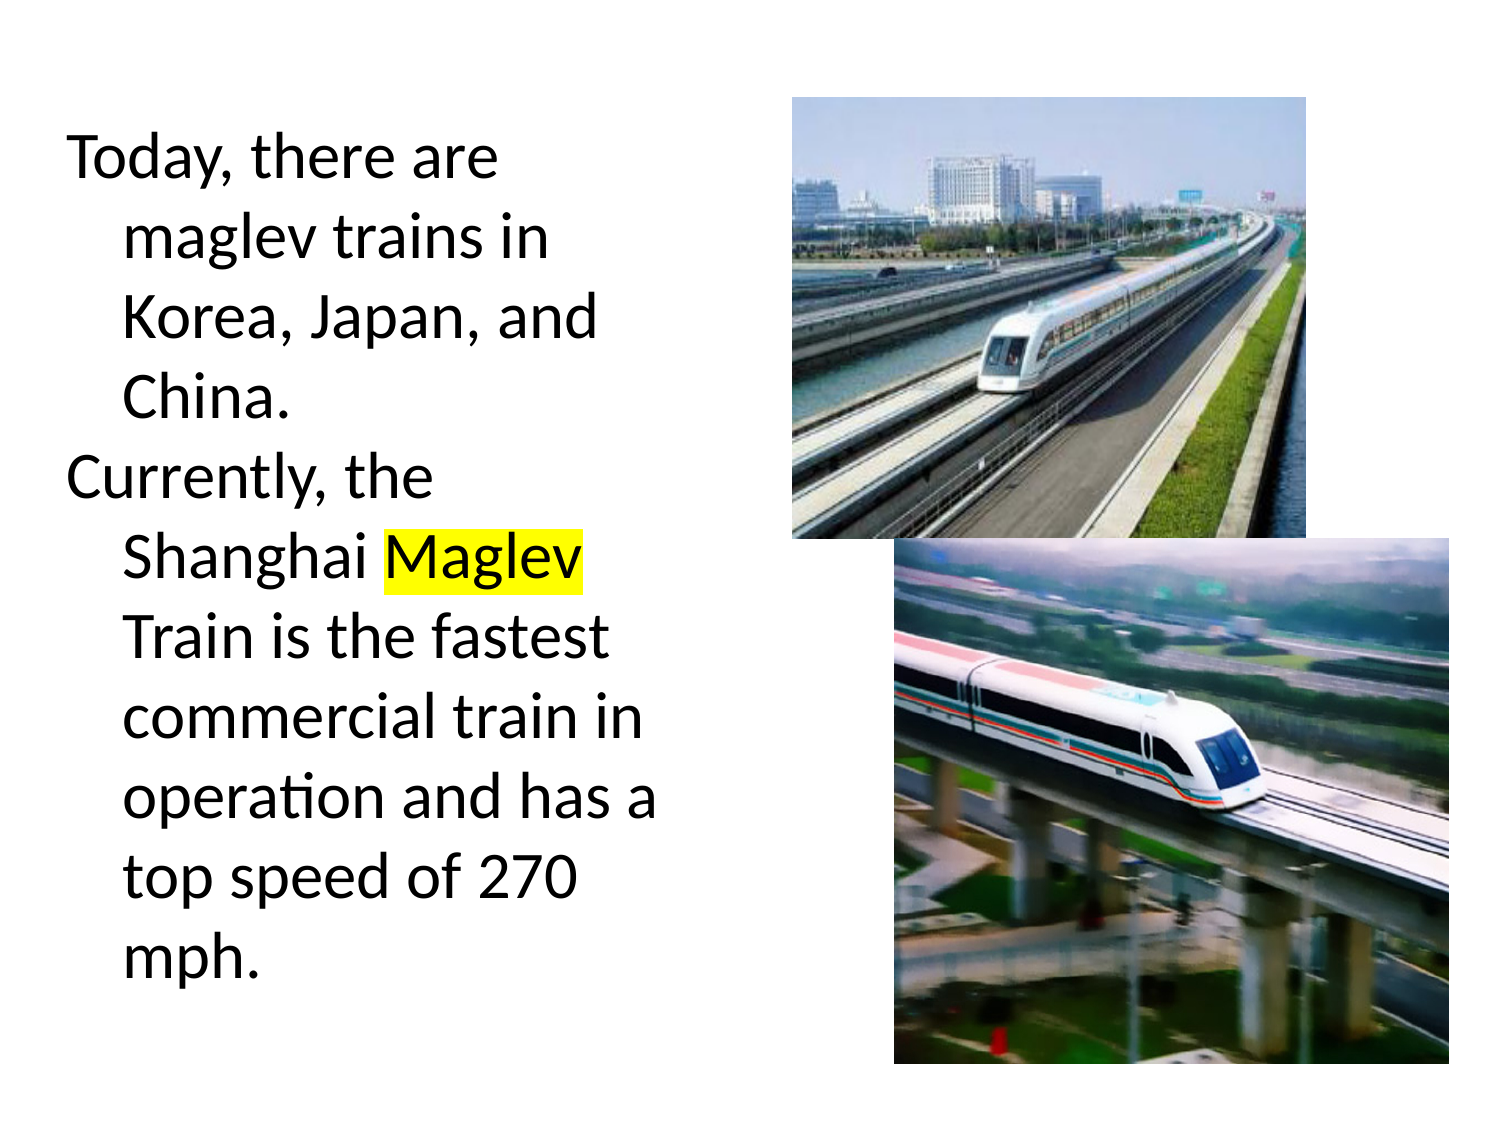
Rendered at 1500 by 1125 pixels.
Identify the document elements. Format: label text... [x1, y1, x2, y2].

picture [792, 97, 1450, 1065]
list Today, there are maglev trains in Korea, Japan, and China. Currently, the Shanghai Maglev Train is the fastest commercial train in operation and has a top speed of 270 mph. [51, 97, 708, 1000]
